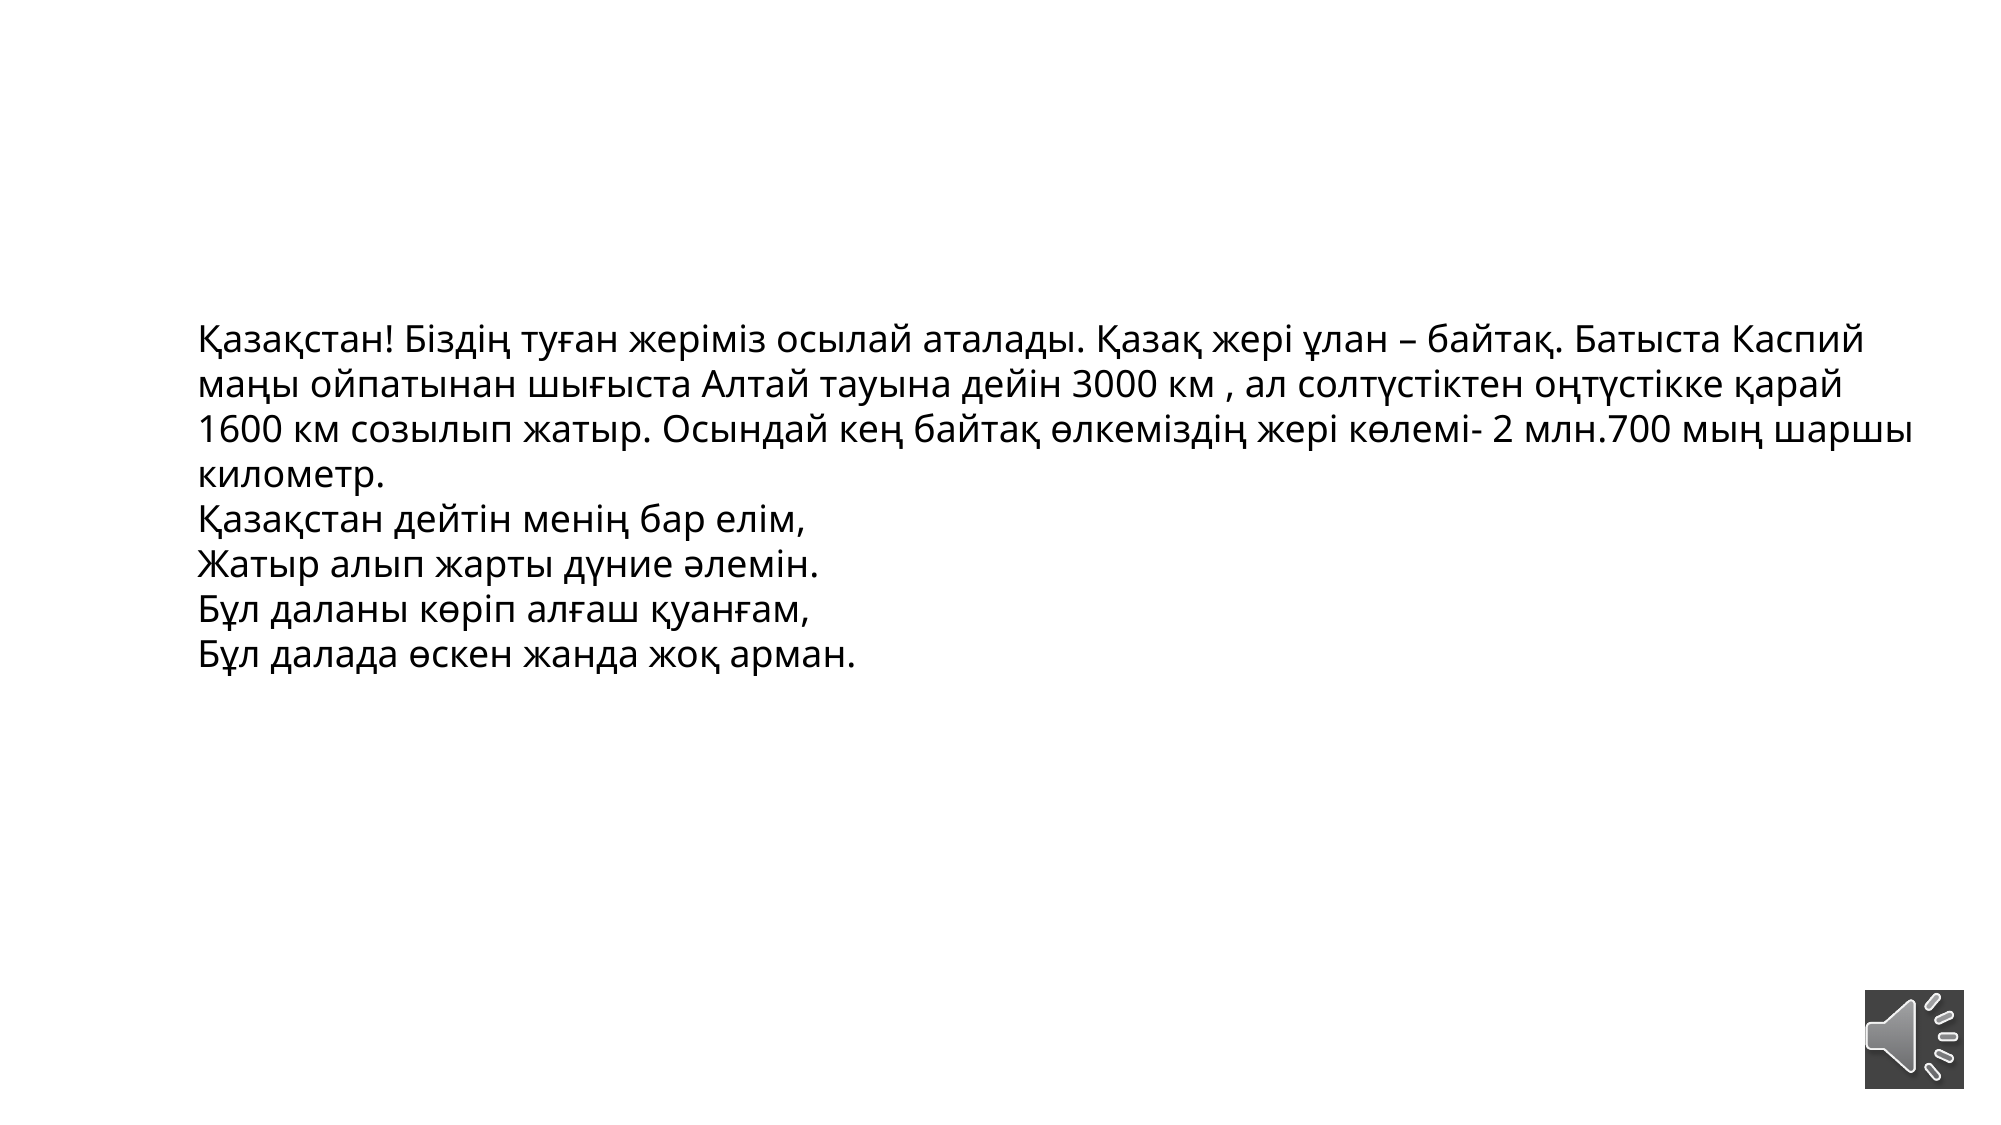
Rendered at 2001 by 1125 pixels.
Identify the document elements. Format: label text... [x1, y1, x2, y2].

picture [1864, 989, 1965, 1090]
text_box Қазақстан! Біздің туған жеріміз осылай аталады. Қазақ жері ұлан – байтақ. Батыста Каспий маңы ойпатынан шығыста Алтай тауына дейін 3000 км , ал солтүстіктен оңтүстікке қарай 1600 км созылып жатыр. Осындай кең байтақ өлкеміздің жері көлемі- 2 млн.700 мың шаршы километр. Қазақстан дейтін менің бар елім, Жатыр алып жарты дүние әлемін. Бұл даланы көріп алғаш қуанғам, Бұл далада өскен жанда жоқ арман. [182, 308, 1940, 683]
